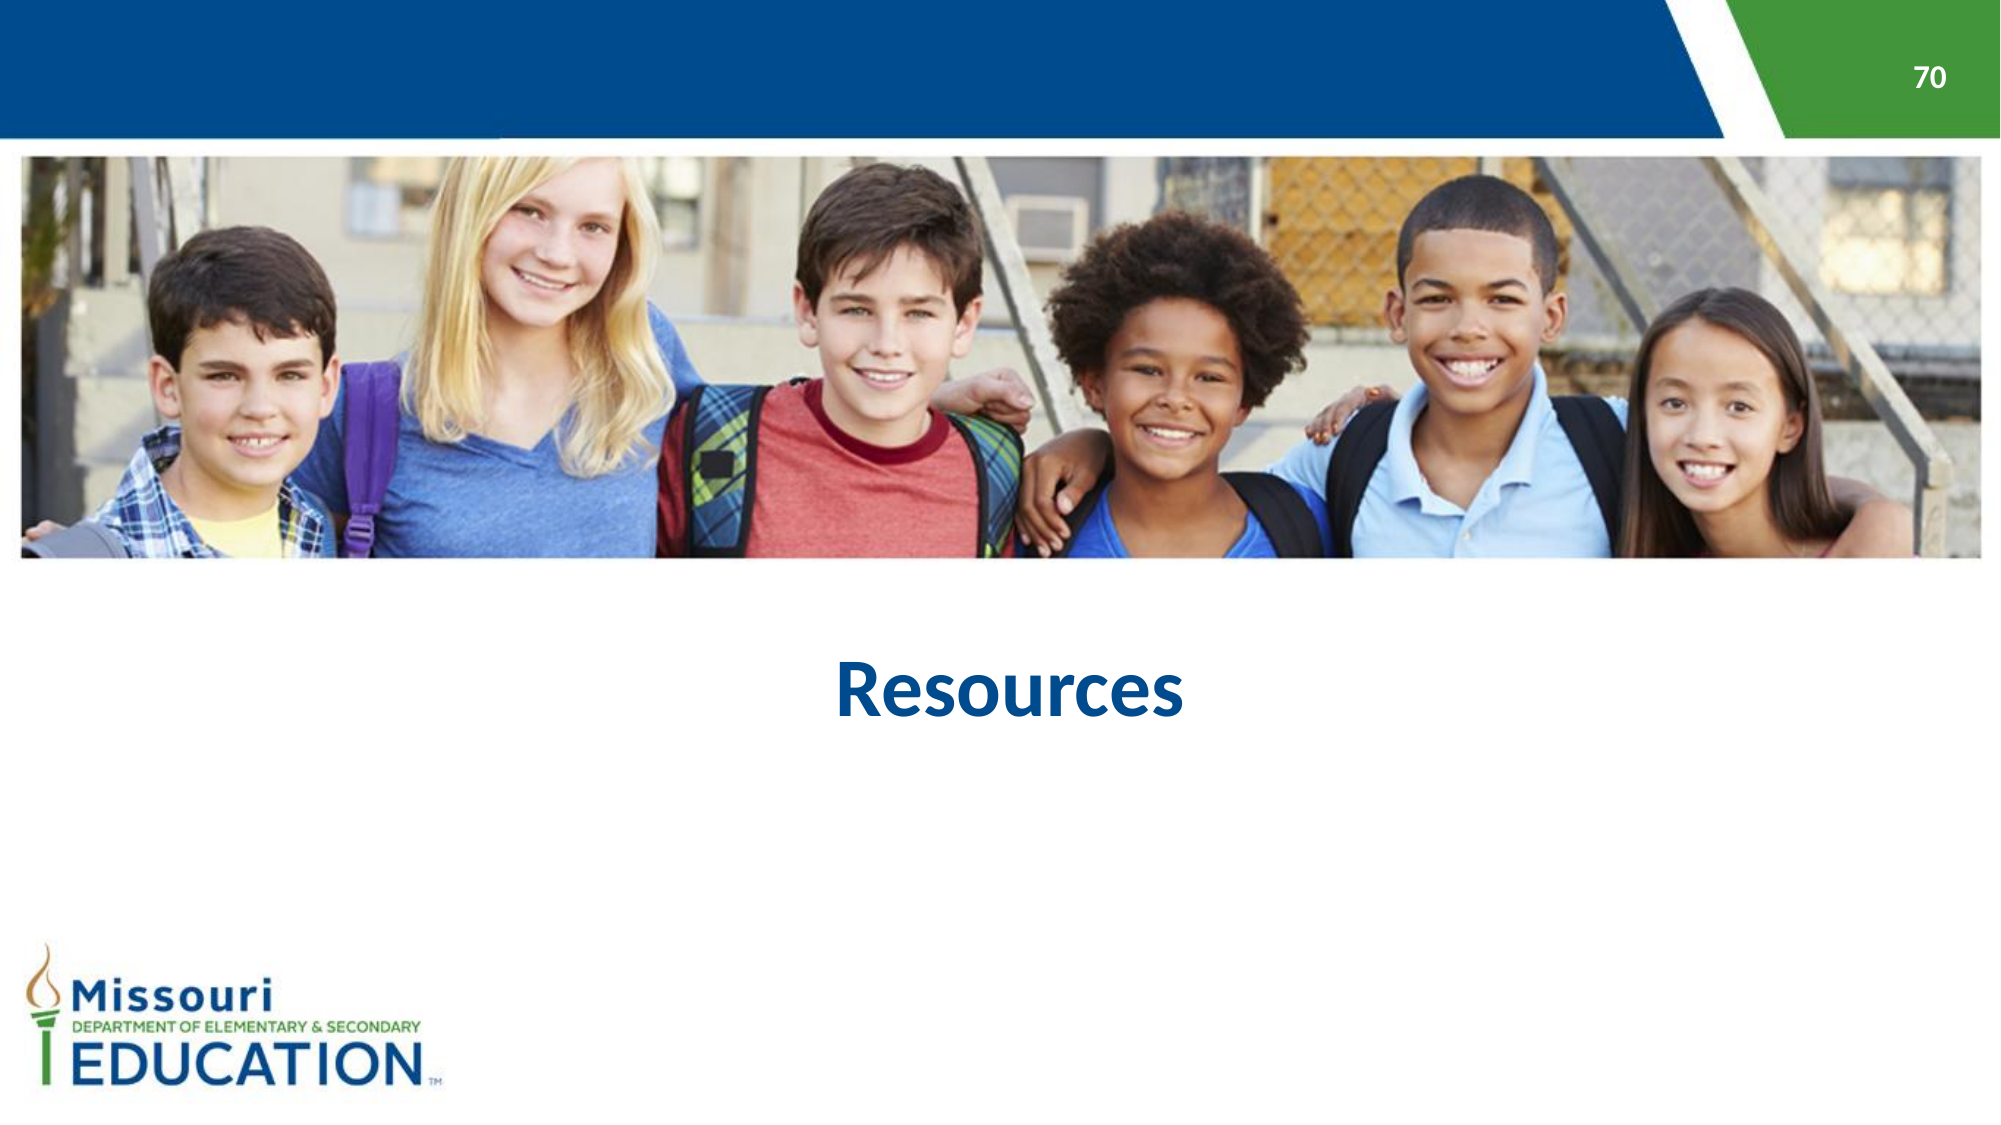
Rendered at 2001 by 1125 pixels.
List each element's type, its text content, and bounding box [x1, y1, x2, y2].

picture [0, 0, 2001, 1125]
list Resources [33, 612, 1950, 754]
